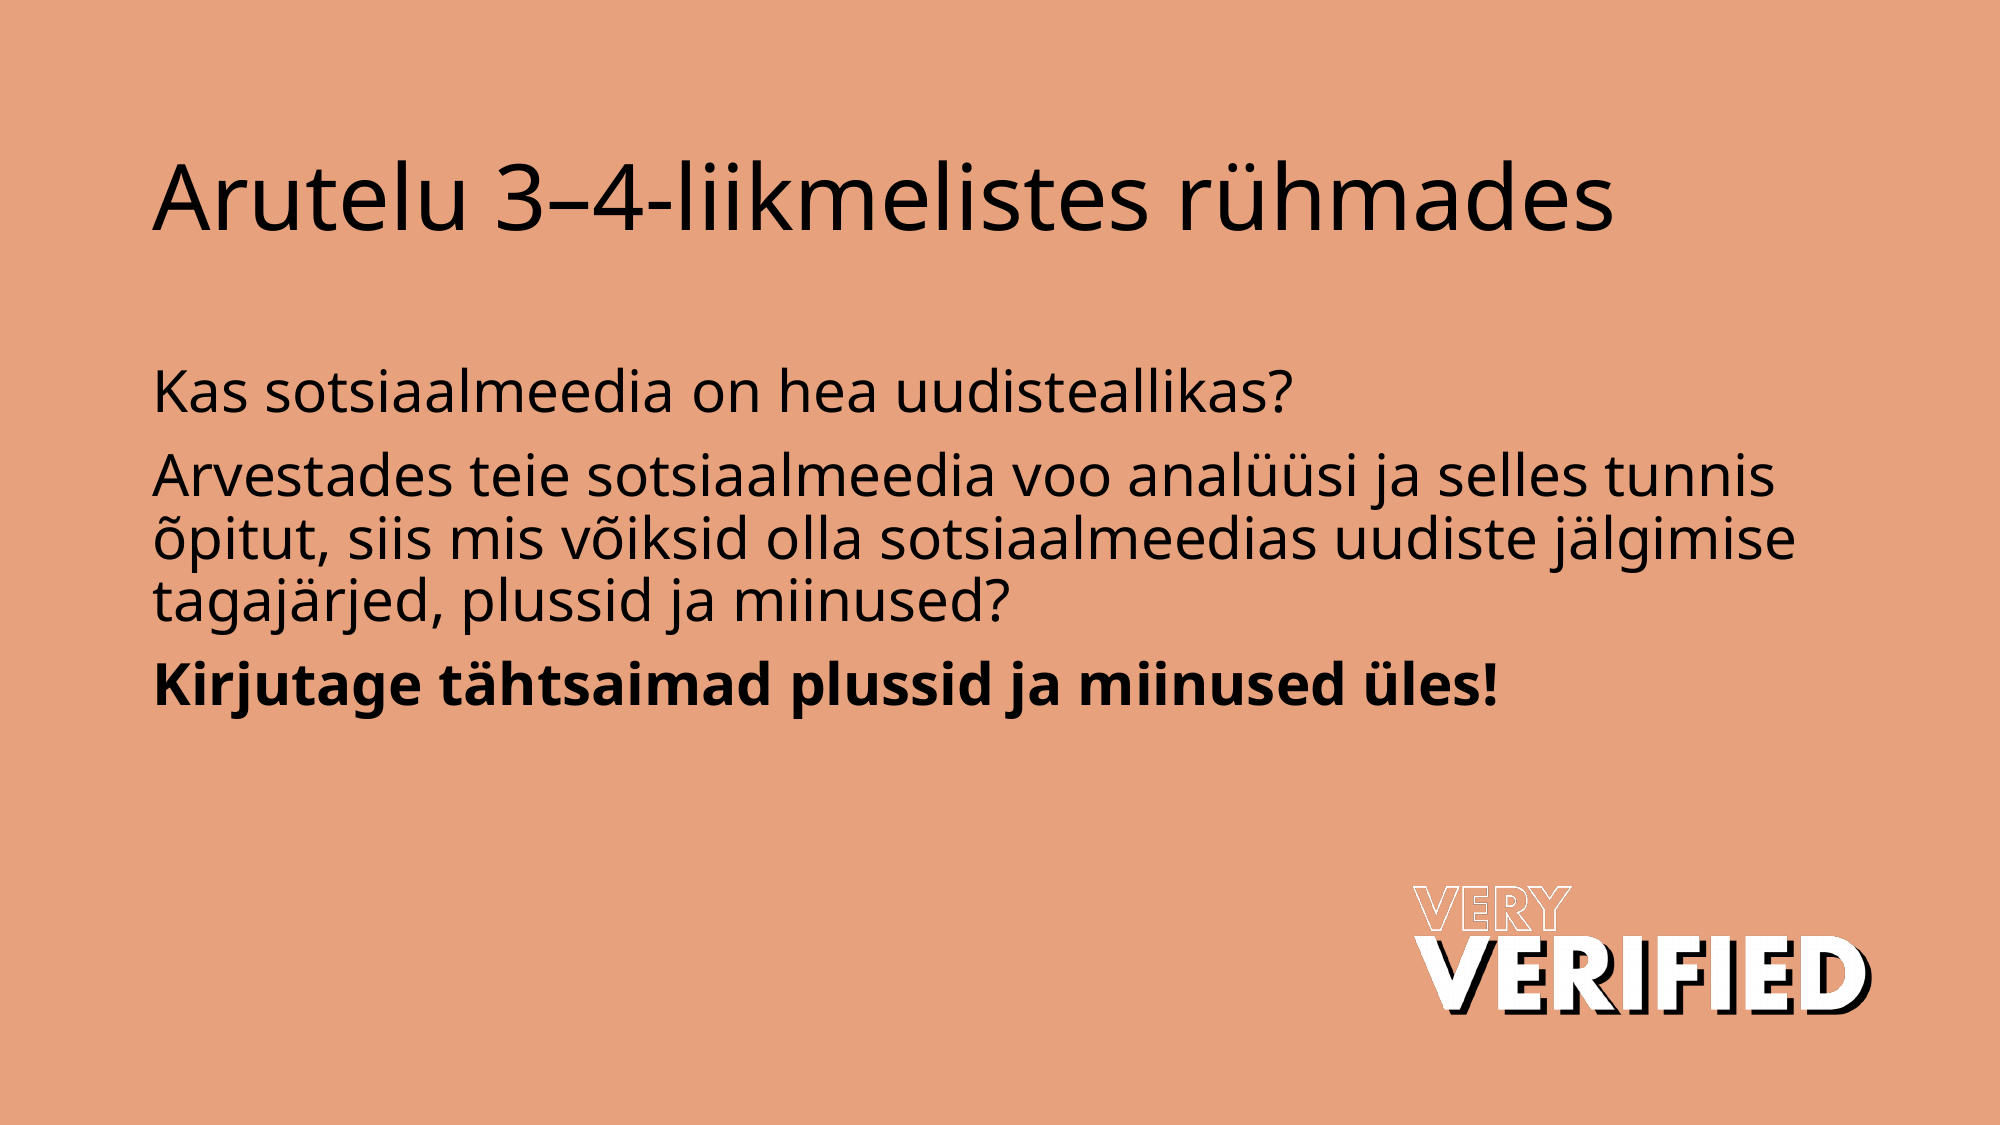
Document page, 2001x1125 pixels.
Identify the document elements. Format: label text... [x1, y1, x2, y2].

title Arutelu 3–4-liikmelistes rühmades [137, 92, 1863, 310]
picture [1355, 850, 1905, 1050]
list Kas sotsiaalmeedia on hea uudisteallikas? Arvestades teie sotsiaalmeedia voo analüüsi ja selles tunnis õpitut, siis mis võiksid olla sotsiaalmeedias uudiste jälgimise tagajärjed, plussid ja miinused? Kirjutage tähtsaimad plussid ja miinused üles! [137, 354, 1863, 1069]
